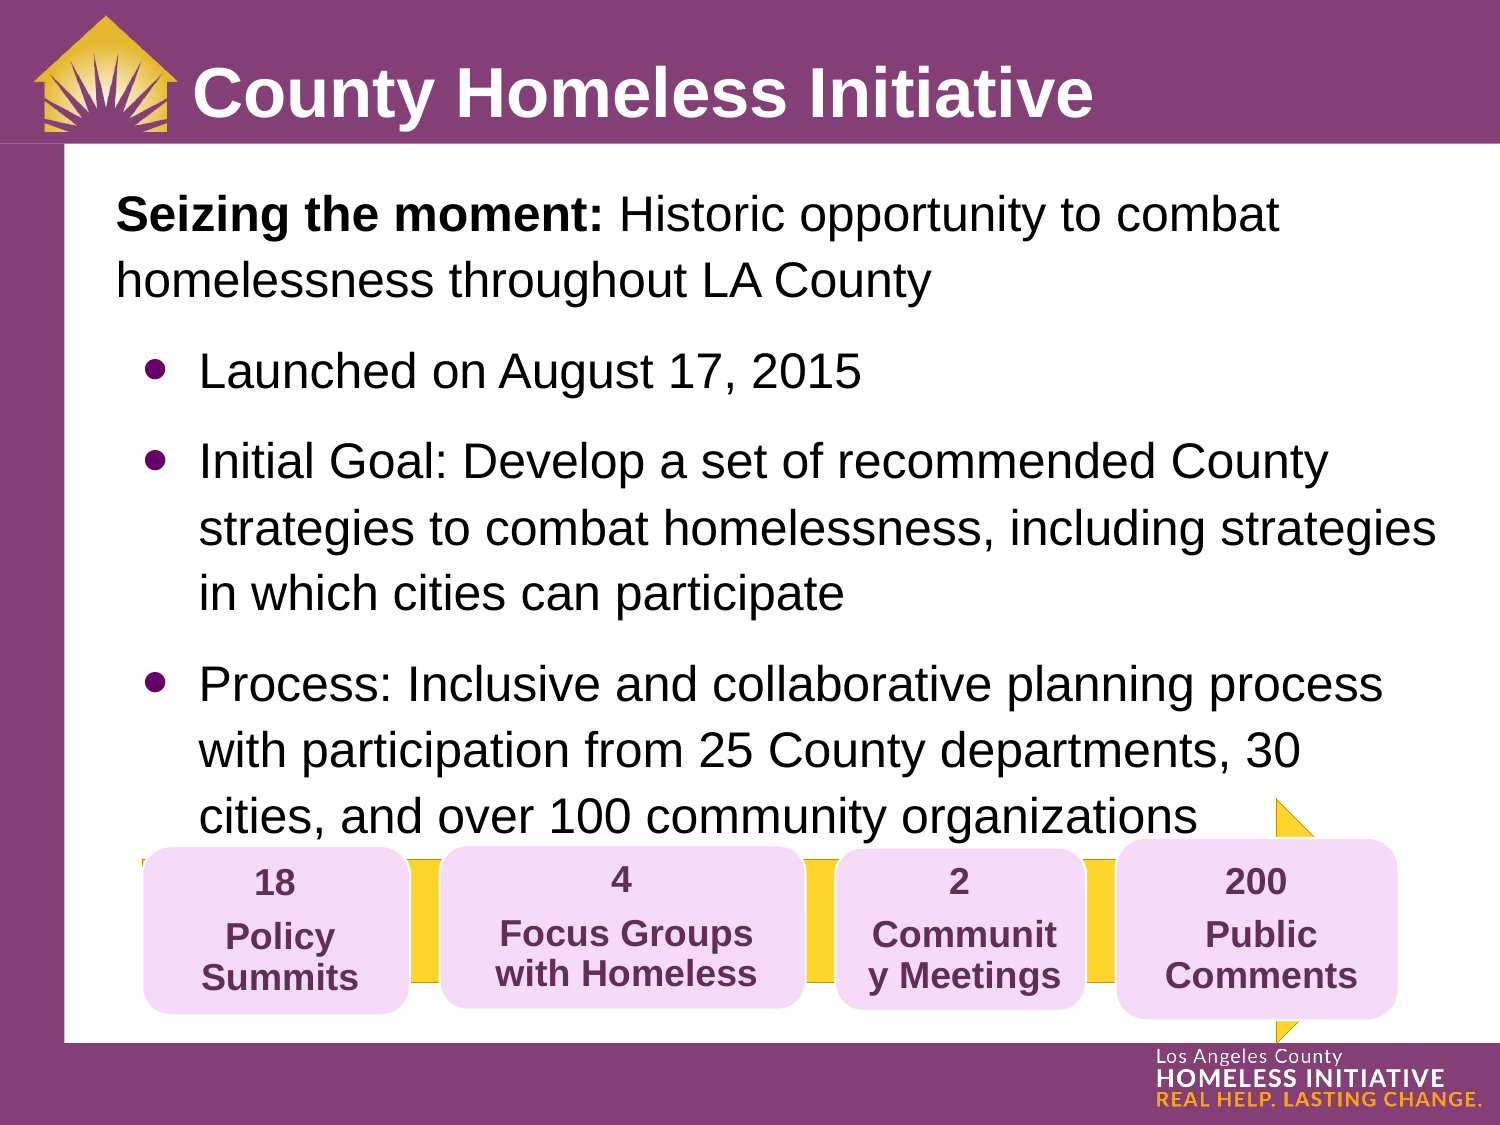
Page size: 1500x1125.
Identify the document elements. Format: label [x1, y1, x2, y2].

text_box [142, 798, 1399, 1044]
text_box [0, 0, 1500, 1125]
